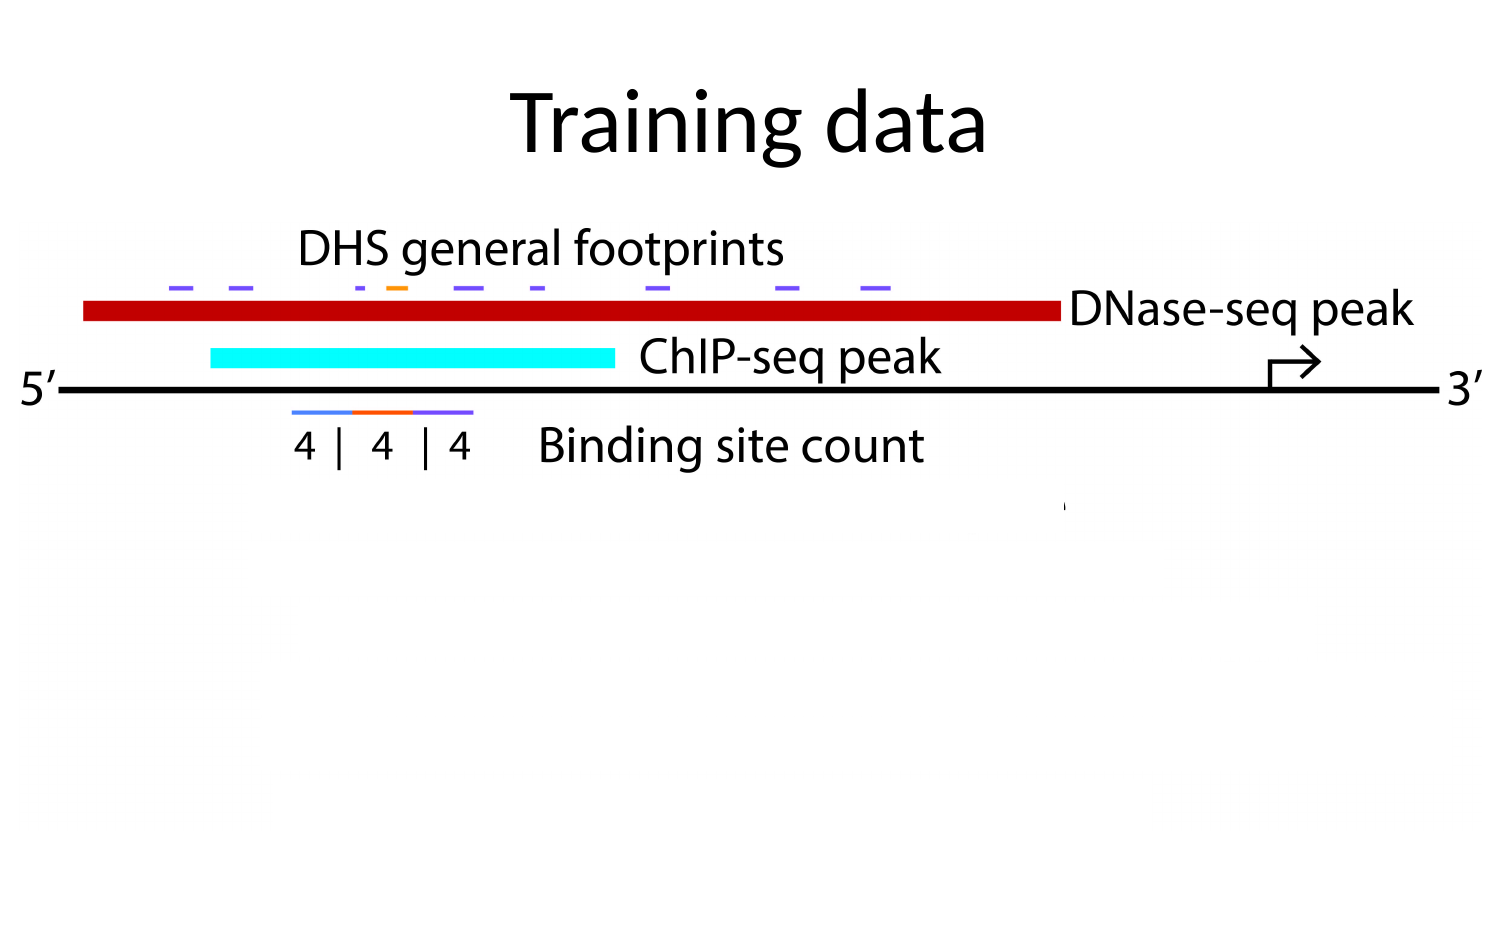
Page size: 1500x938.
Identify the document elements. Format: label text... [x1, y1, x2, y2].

title Training data [75, 37, 1425, 194]
picture [19, 222, 1482, 831]
